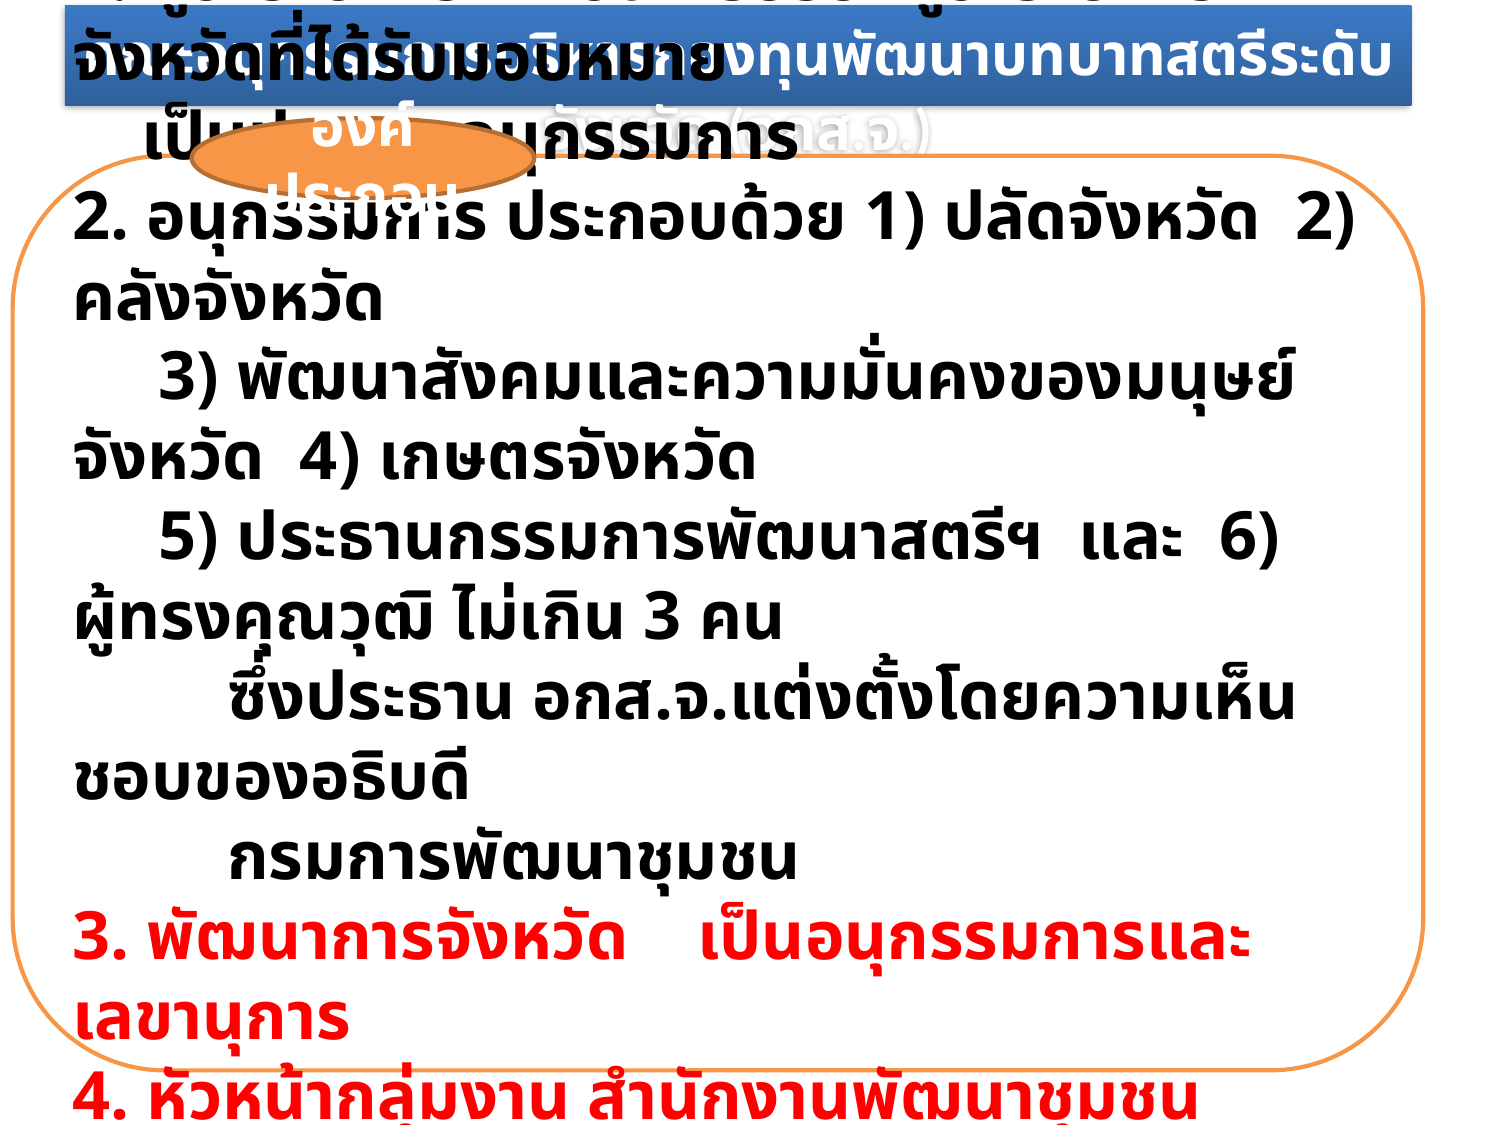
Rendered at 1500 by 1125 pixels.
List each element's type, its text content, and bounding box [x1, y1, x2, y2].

text_box องค์ประกอบ [189, 116, 537, 201]
text_box คณะอนุกรรมการบริหารกองทุนพัฒนาบทบาทสตรีระดับจังหวัด (อกส.จ.) [64, 5, 1412, 106]
text_box 1. ผู้ว่าราชการจังหวัด หรือรองผู้ว่าราชการจังหวัดที่ได้รับมอบหมาย เป็นประธานอนุกรรมการ 2. อนุกรรมการ ประกอบด้วย 1) ปลัดจังหวัด 2) คลังจังหวัด 3) พัฒนาสังคมและความมั่นคงของมนุษย์จังหวัด 4) เกษตรจังหวัด 5) ประธานกรรมการพัฒนาสตรีฯ และ 6) ผู้ทรงคุณวุฒิ ไม่เกิน 3 คน ซึ่งประธาน อกส.จ.แต่งตั้งโดยความเห็นชอบของอธิบดี กรมการพัฒนาชุมชน 3. พัฒนาการจังหวัด เป็นอนุกรรมการและเลขานุการ 4. หัวหน้ากลุ่มงาน สำนักงานพัฒนาชุมชนจังหวัดที่รับผิดชอบงาน กองทุนฯ เป็นอนุกรรมการและผู้ช่วยเลขาฯ [10, 153, 1426, 1073]
